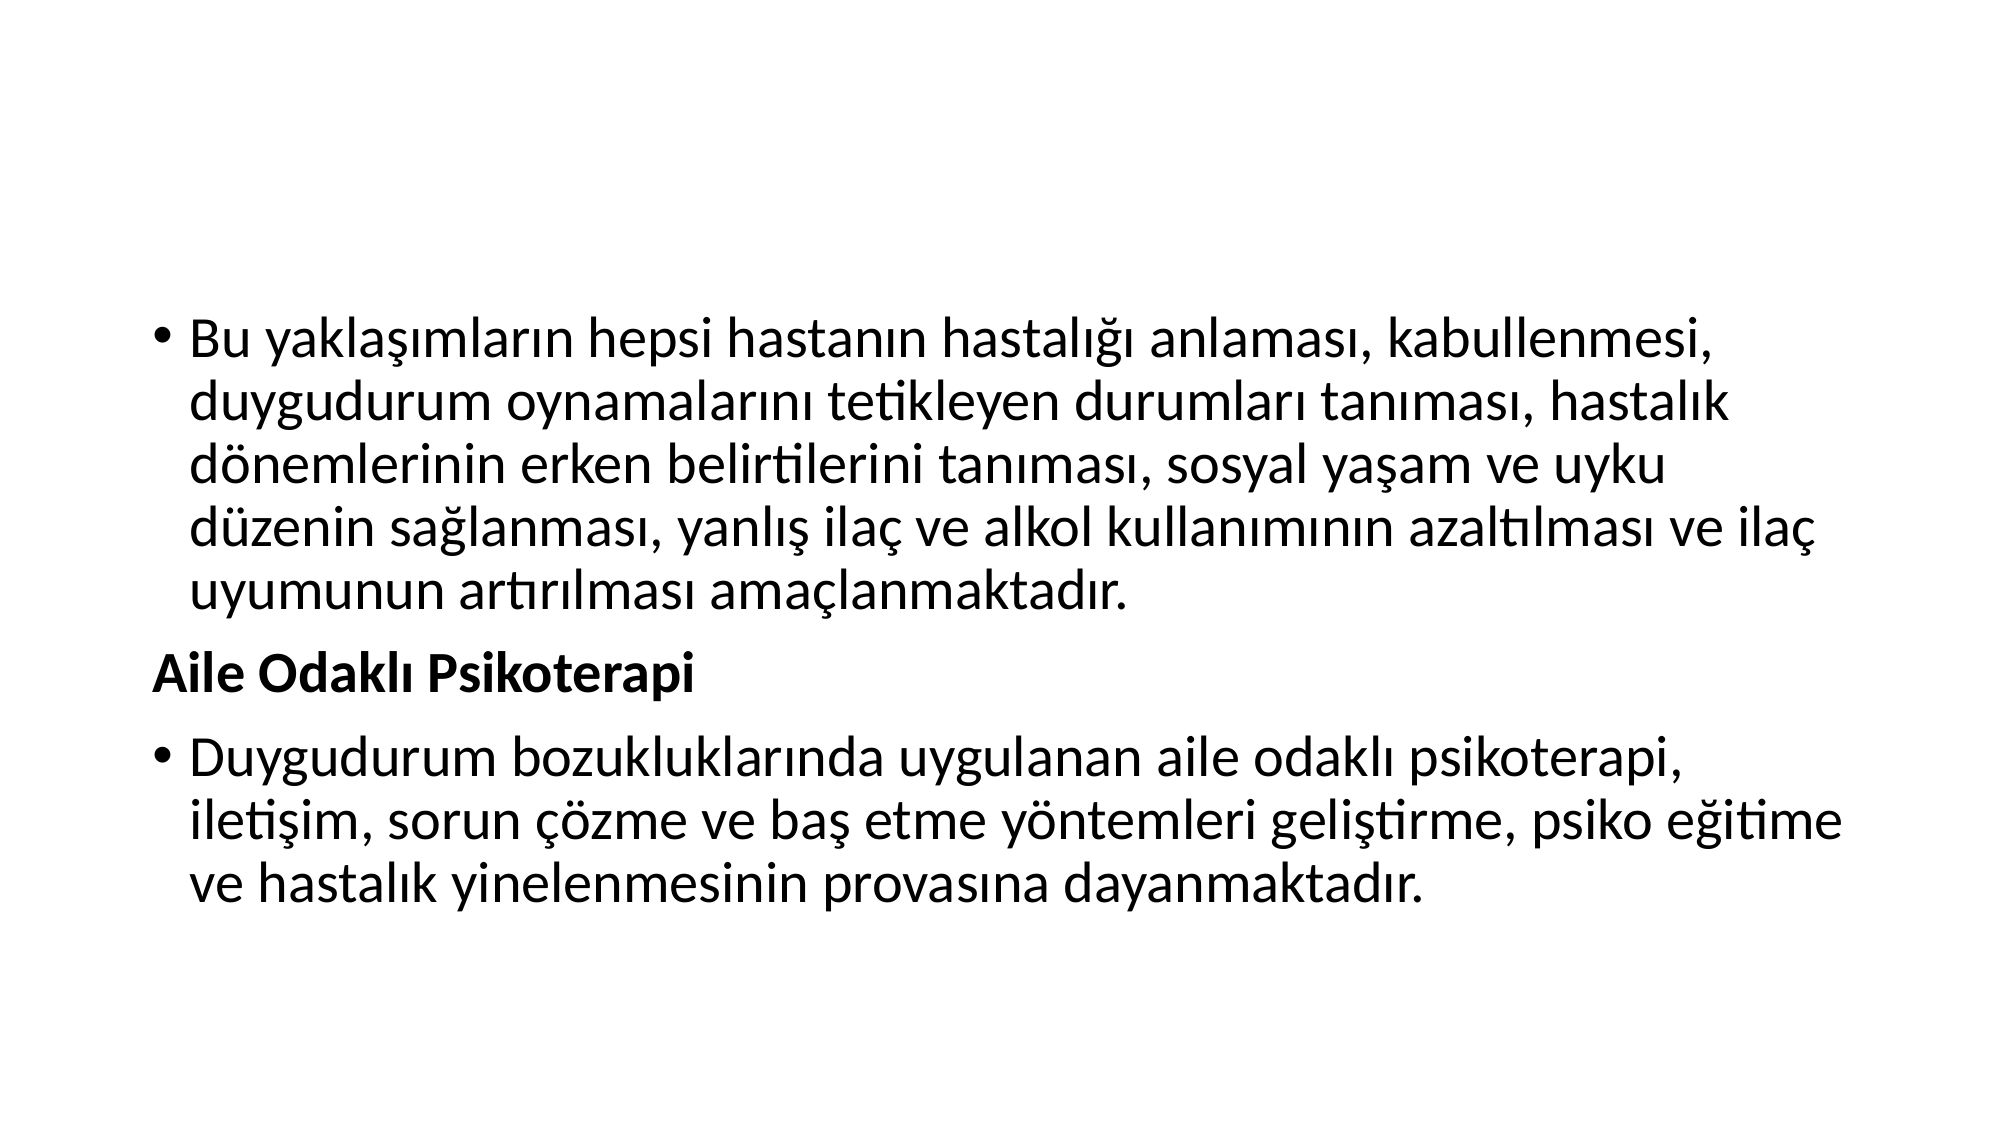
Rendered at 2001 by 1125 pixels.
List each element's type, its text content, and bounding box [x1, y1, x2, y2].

list Bu yaklaşımların hepsi hastanın hastalığı anlaması, kabullenmesi, duygudurum oynamalarını tetikleyen durumları tanıması, hastalık dönemlerinin erken belirtilerini tanıması, sosyal yaşam ve uyku düzenin sağlanması, yanlış ilaç ve alkol kullanımının azaltılması ve ilaç uyumunun artırılması amaçlanmaktadır. Aile Odaklı Psikoterapi Duygudurum bozukluklarında uygulanan aile odaklı psikoterapi, iletişim, sorun çözme ve baş etme yöntemleri geliştirme, psiko eğitime ve hastalık yinelenmesinin provasına dayanmaktadır. [137, 299, 1863, 1014]
